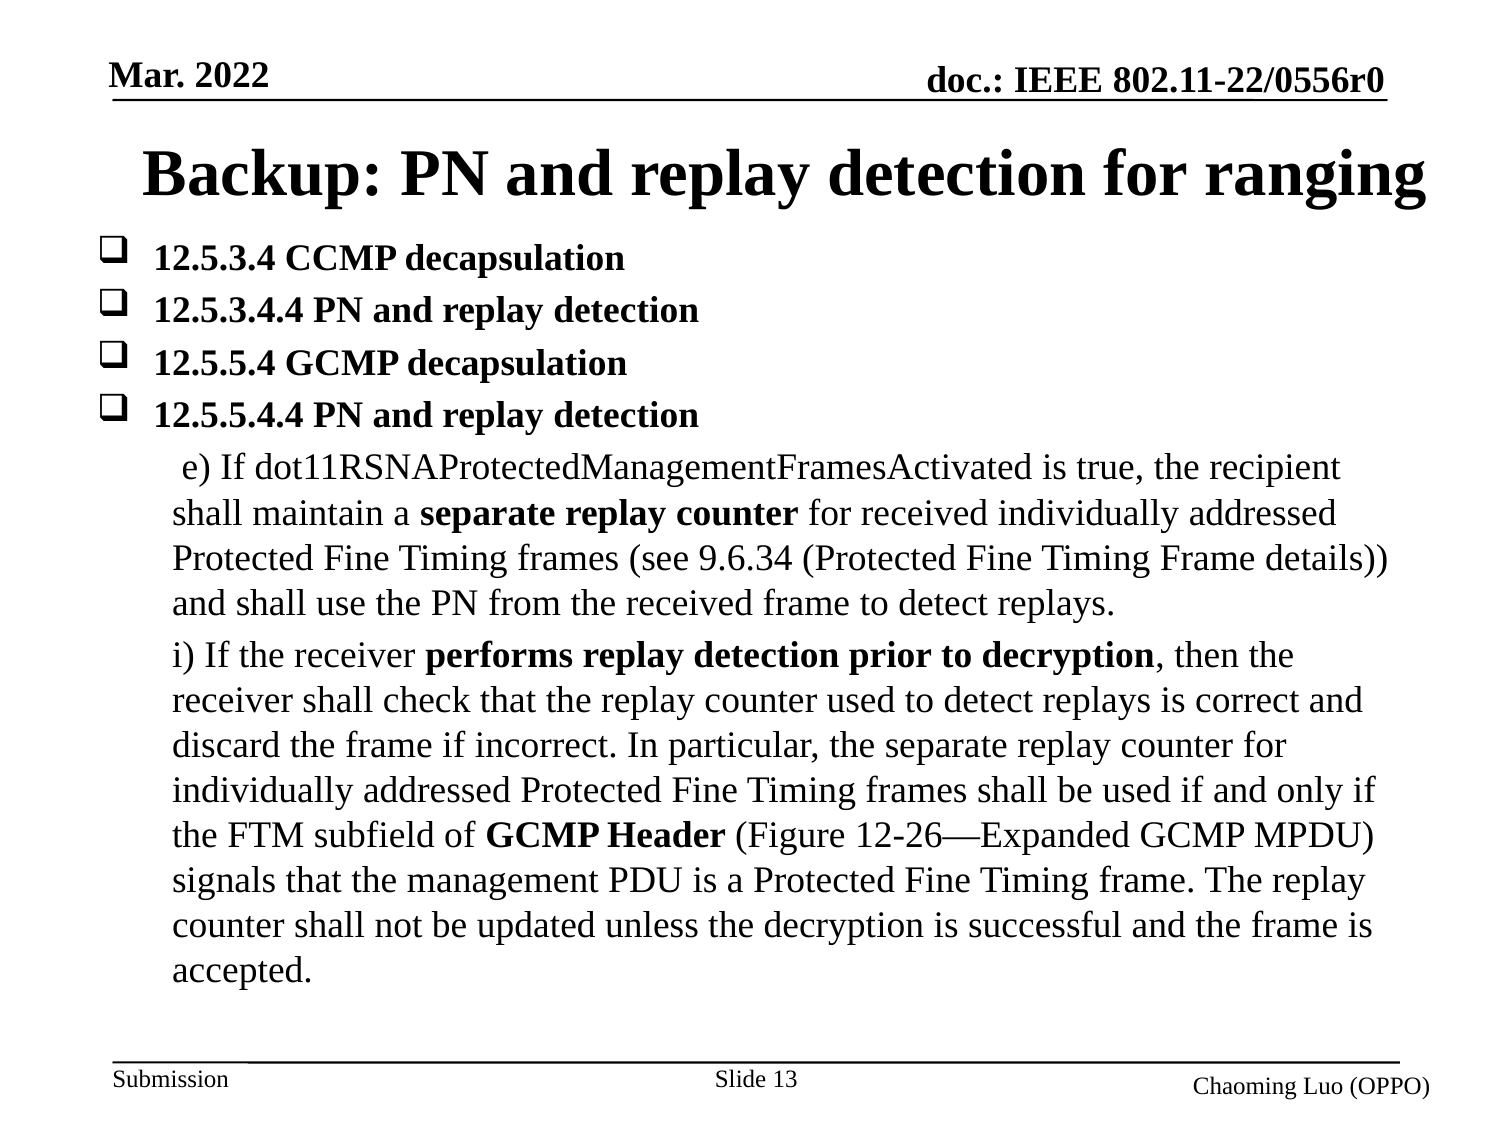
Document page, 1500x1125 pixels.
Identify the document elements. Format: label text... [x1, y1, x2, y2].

slide_number Slide 13 [712, 1061, 800, 1093]
list 12.5.3.4 CCMP decapsulation 12.5.3.4.4 PN and replay detection 12.5.5.4 GCMP decapsulation 12.5.5.4.4 PN and replay detection e) If dot11RSNAProtectedManagementFramesActivated is true, the recipient shall maintain a separate replay counter for received individually addressed Protected Fine Timing frames (see 9.6.34 (Protected Fine Timing Frame details)) and shall use the PN from the received frame to detect replays. i) If the receiver performs replay detection prior to decryption, then the receiver shall check that the replay counter used to detect replays is correct and discard the frame if incorrect. In particular, the separate replay counter for individually addressed Protected Fine Timing frames shall be used if and only if the FTM subfield of GCMP Header (Figure 12-26—Expanded GCMP MPDU) signals that the management PDU is a Protected Fine Timing frame. The replay counter shall not be updated unless the decryption is successful and the frame is accepted. [82, 224, 1438, 988]
title Backup: PN and replay detection for ranging [112, 112, 1475, 225]
text_box Chaoming Luo (OPPO) [1178, 1062, 1446, 1107]
